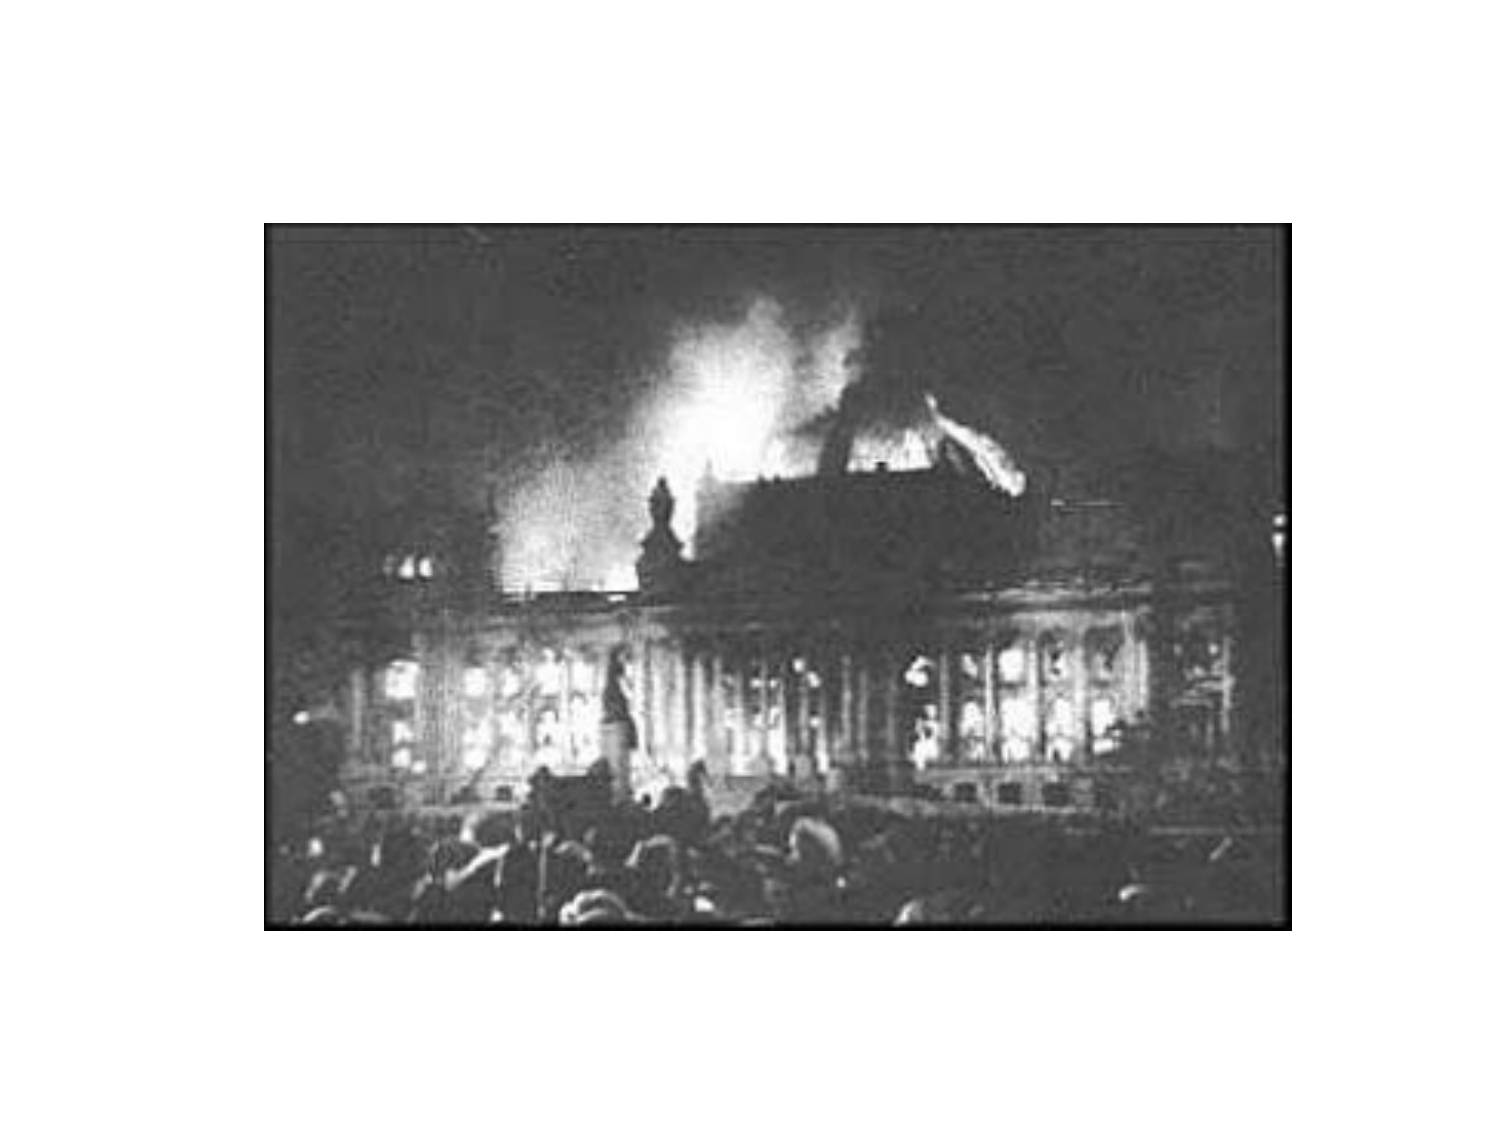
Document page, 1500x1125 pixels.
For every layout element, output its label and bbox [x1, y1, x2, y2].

picture [264, 223, 1292, 931]
